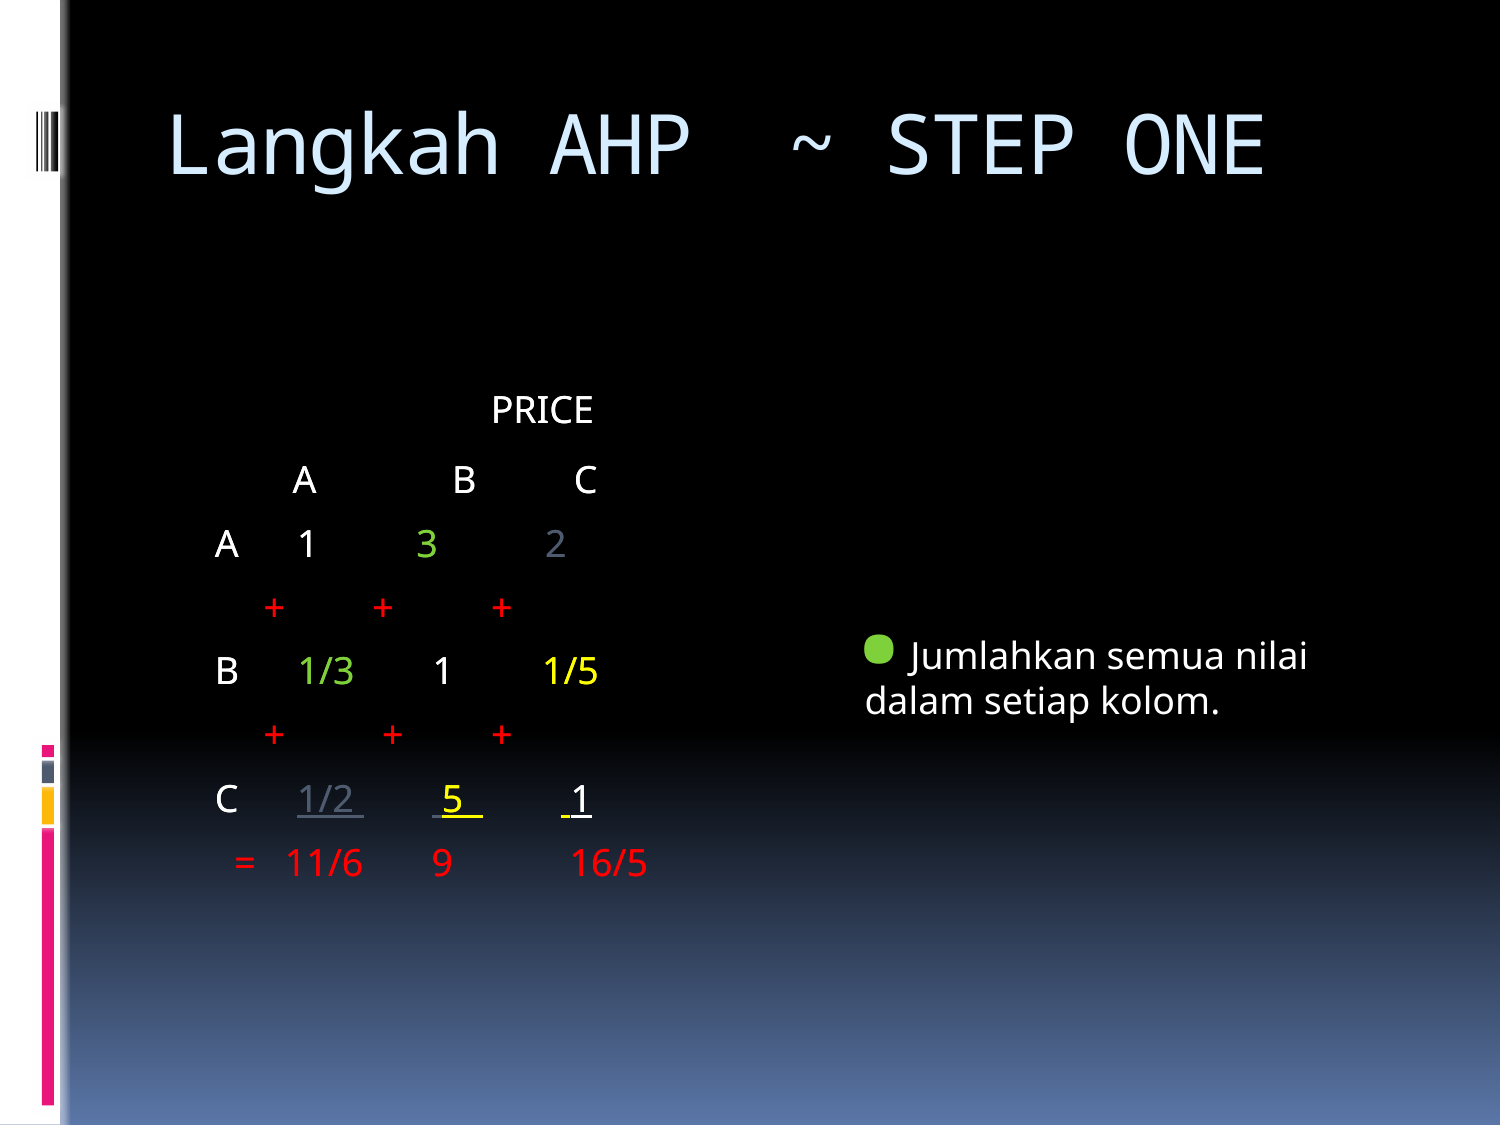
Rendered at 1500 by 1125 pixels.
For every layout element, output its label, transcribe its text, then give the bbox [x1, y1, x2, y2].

title Langkah AHP ~ STEP ONE [150, 83, 1425, 234]
text_box PRICE A B C A 1 3 2 + + + B 1/3 1 1/5 + + + C 1/2 5 1 = 11/6 9 16/5 [200, 349, 850, 892]
text_box Jumlahkan semua nilai dalam setiap kolom. [850, 624, 1375, 730]
